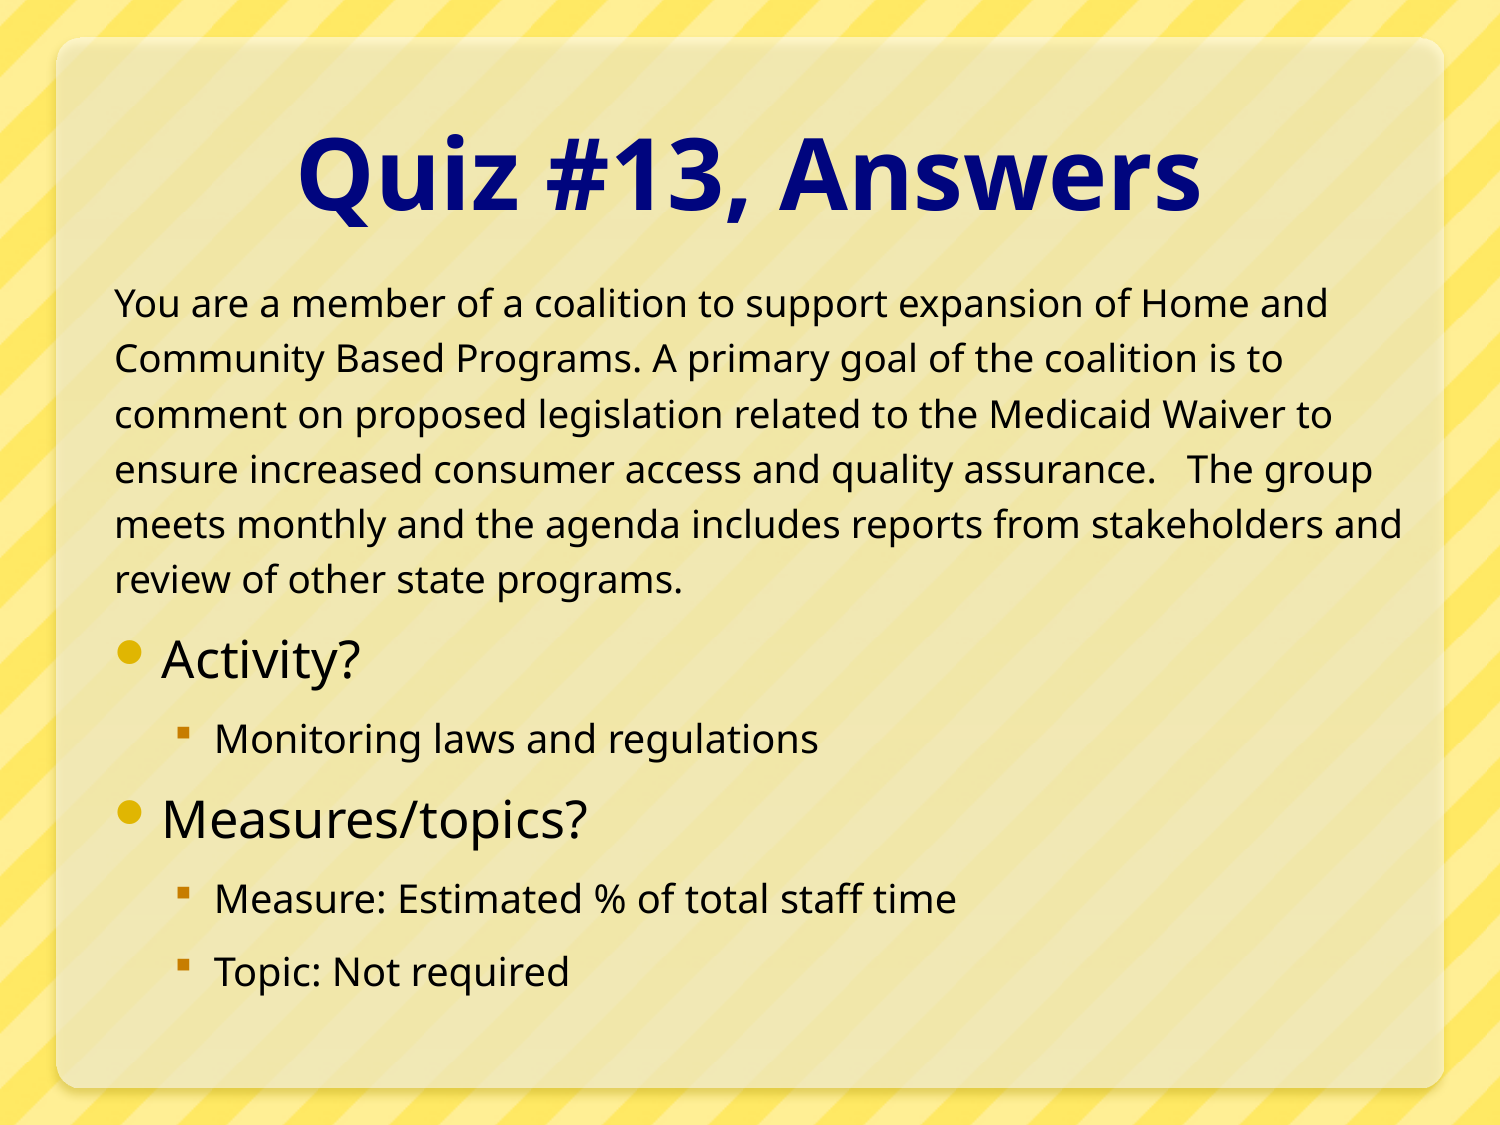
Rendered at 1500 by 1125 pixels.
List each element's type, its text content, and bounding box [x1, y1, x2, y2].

title Quiz #13, Answers [75, 50, 1425, 238]
list You are a member of a coalition to support expansion of Home and Community Based Programs. A primary goal of the coalition is to comment on proposed legislation related to the Medicaid Waiver to ensure increased consumer access and quality assurance. The group meets monthly and the agenda includes reports from stakeholders and review of other state programs. Activity? Monitoring laws and regulations Measures/topics? Measure: Estimated % of total staff time Topic: Not required [75, 262, 1425, 1005]
